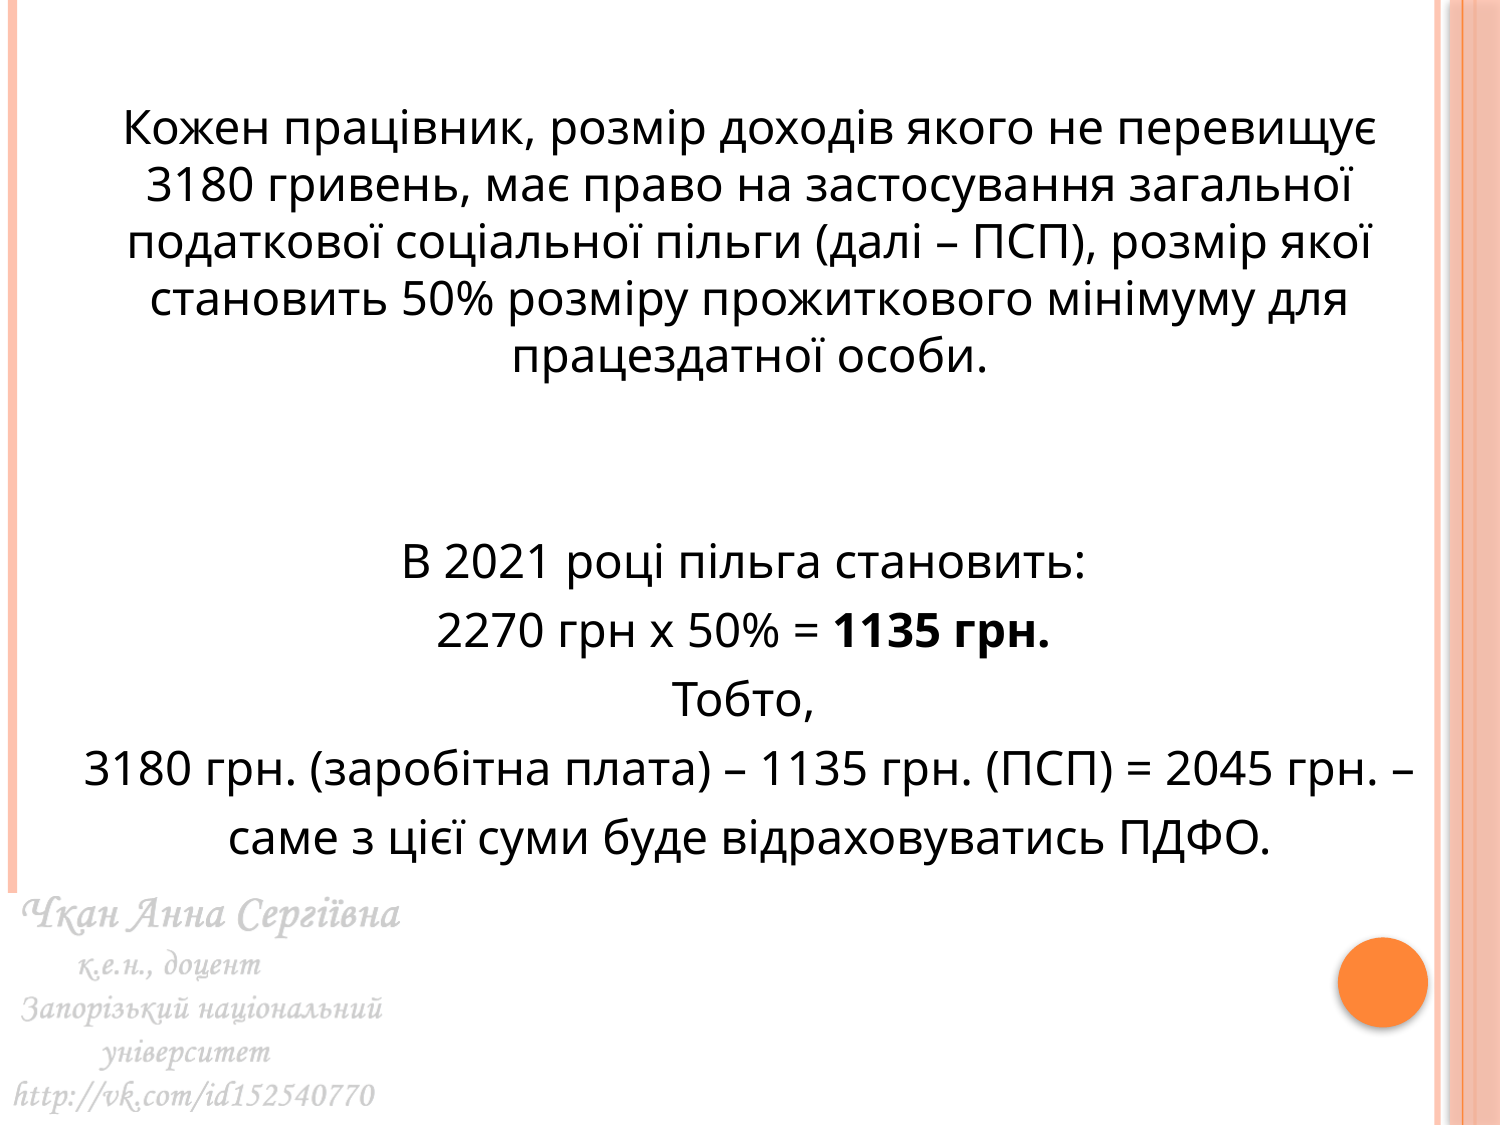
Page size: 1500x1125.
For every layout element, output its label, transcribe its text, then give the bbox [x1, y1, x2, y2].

picture [0, 893, 410, 1125]
list Кожен працівник, розмір доходів якого не перевищує 3180 гривень, має право на застосування загальної податкової соціальної пільги (далі – ПСП), розмір якої становить 50% розміру прожиткового мінімуму для працездатної особи. В 2021 році пільга становить: 2270 грн х 50% = 1135 грн. Тобто, 3180 грн. (заробітна плата) – 1135 грн. (ПСП) = 2045 грн. – саме з цієї суми буде відраховуватись ПДФО. [64, 90, 1436, 890]
